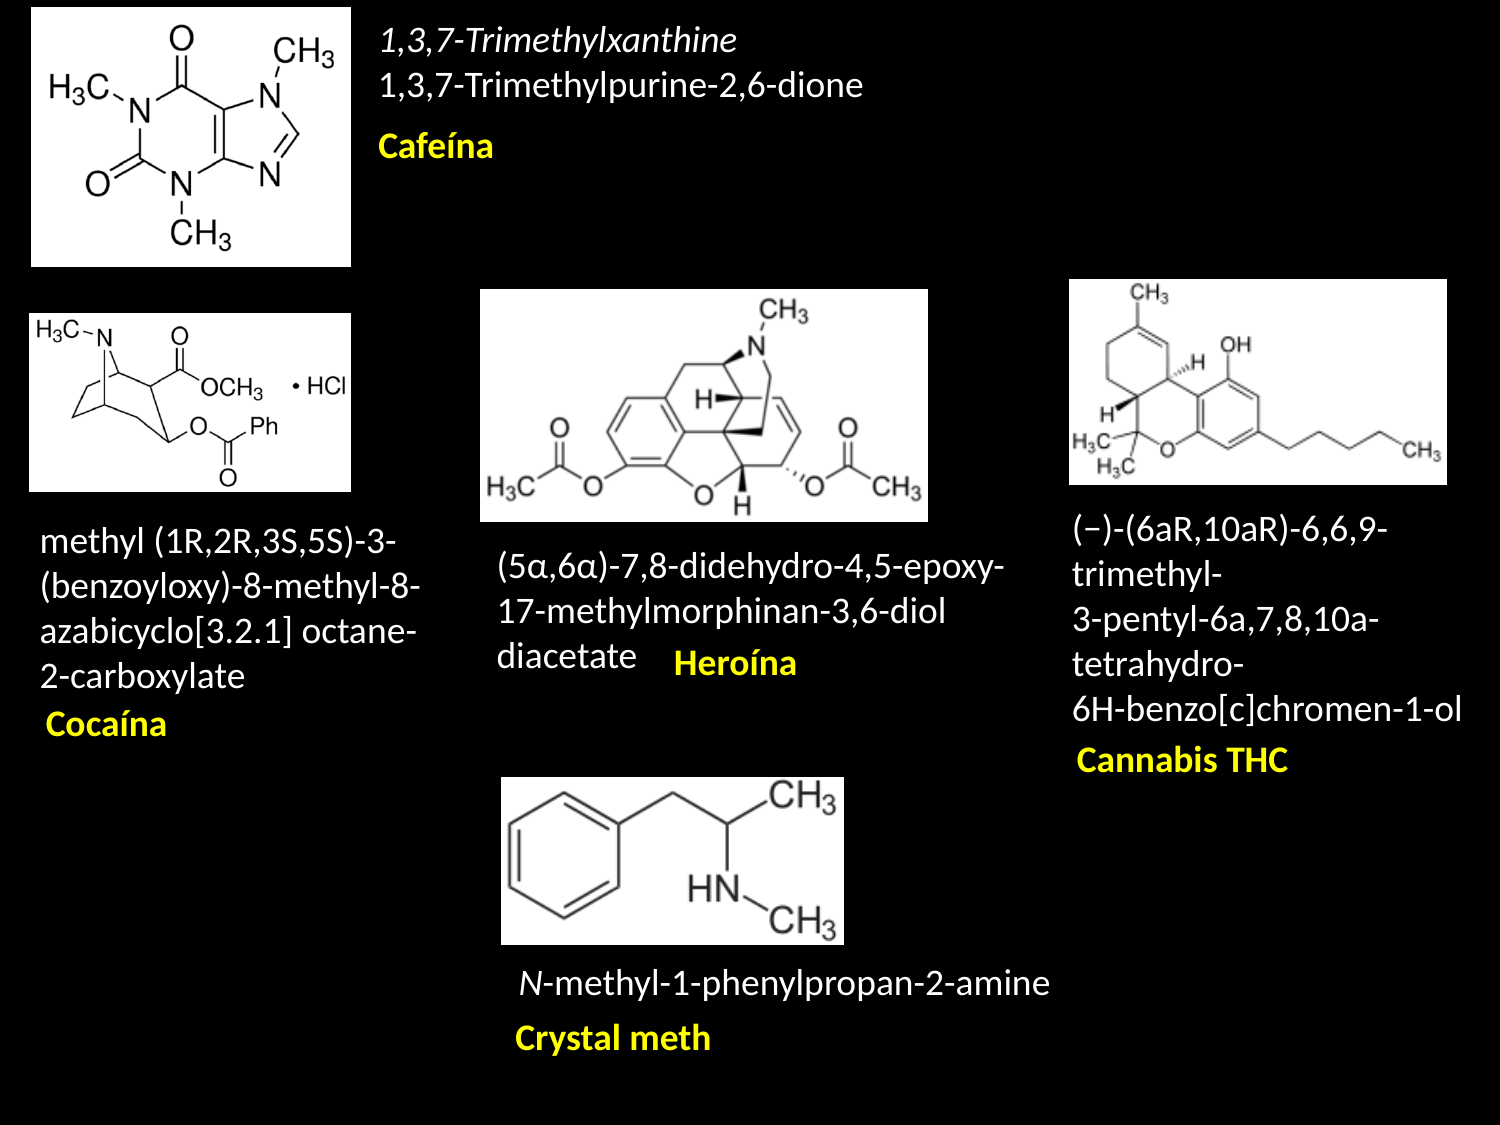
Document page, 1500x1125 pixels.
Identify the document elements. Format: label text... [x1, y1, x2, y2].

text_box (5α,6α)-7,8-didehydro-4,5-epoxy-17-methylmorphinan-3,6-diol diacetate [481, 534, 1026, 684]
text_box methyl (1R,2R,3S,5S)-3- (benzoyloxy)-8-methyl-8-azabicyclo[3.2.1] octane-2-carboxylate [24, 508, 456, 703]
picture [1068, 278, 1448, 486]
picture [29, 313, 351, 493]
picture [500, 776, 845, 946]
picture [30, 7, 351, 267]
text_box Cocaína [31, 691, 220, 751]
text_box 1,3,7-Trimethylxanthine 1,3,7-Trimethylpurine-2,6-dione [363, 7, 880, 113]
text_box Crystal meth [500, 1005, 809, 1066]
text_box Cannabis THC [1062, 727, 1388, 787]
text_box N-methyl-1-phenylpropan-2-amine [503, 950, 1066, 1011]
text_box (−)-(6aR,10aR)-6,6,9-trimethyl- 3-pentyl-6a,7,8,10a-tetrahydro- 6H-benzo[c]chromen-1-ol [1057, 496, 1500, 737]
picture [479, 289, 928, 522]
text_box Heroína [659, 630, 849, 691]
text_box Cafeína [363, 113, 553, 174]
